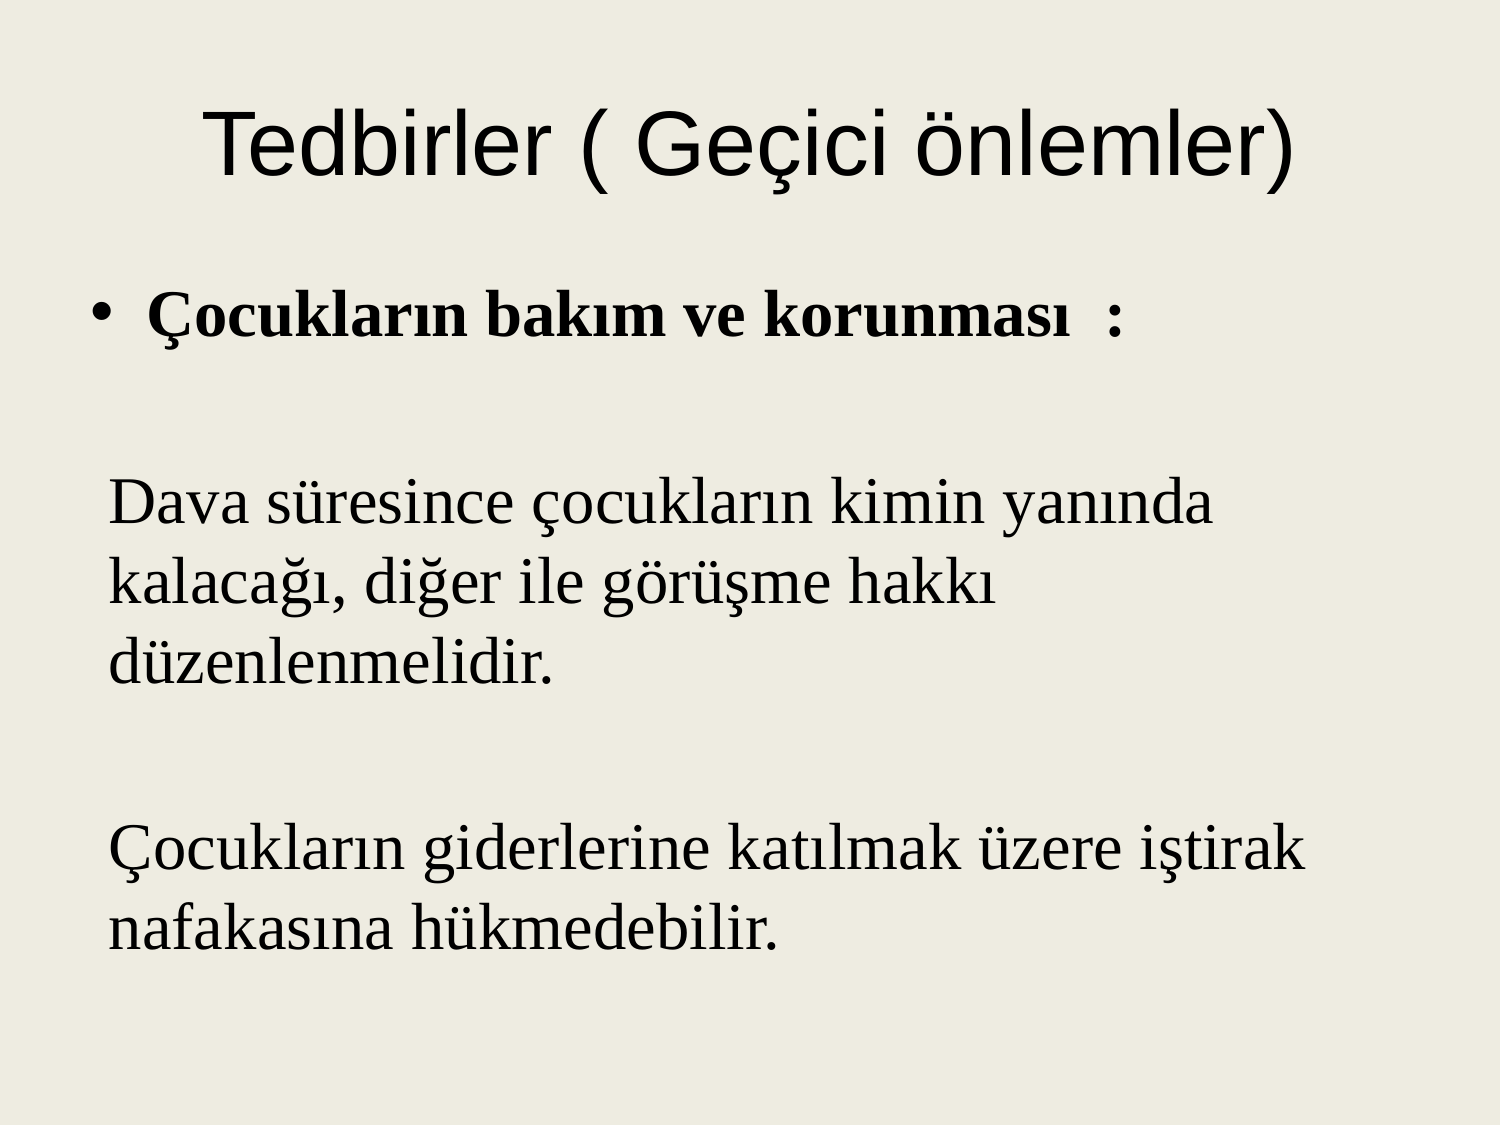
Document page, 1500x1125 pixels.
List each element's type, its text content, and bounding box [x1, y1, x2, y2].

title Tedbirler ( Geçici önlemler) [75, 45, 1425, 233]
list Çocukların bakım ve korunması : Dava süresince çocukların kimin yanında kalacağı, diğer ile görüşme hakkı düzenlenmelidir. Çocukların giderlerine katılmak üzere iştirak nafakasına hükmedebilir. [75, 262, 1425, 1005]
